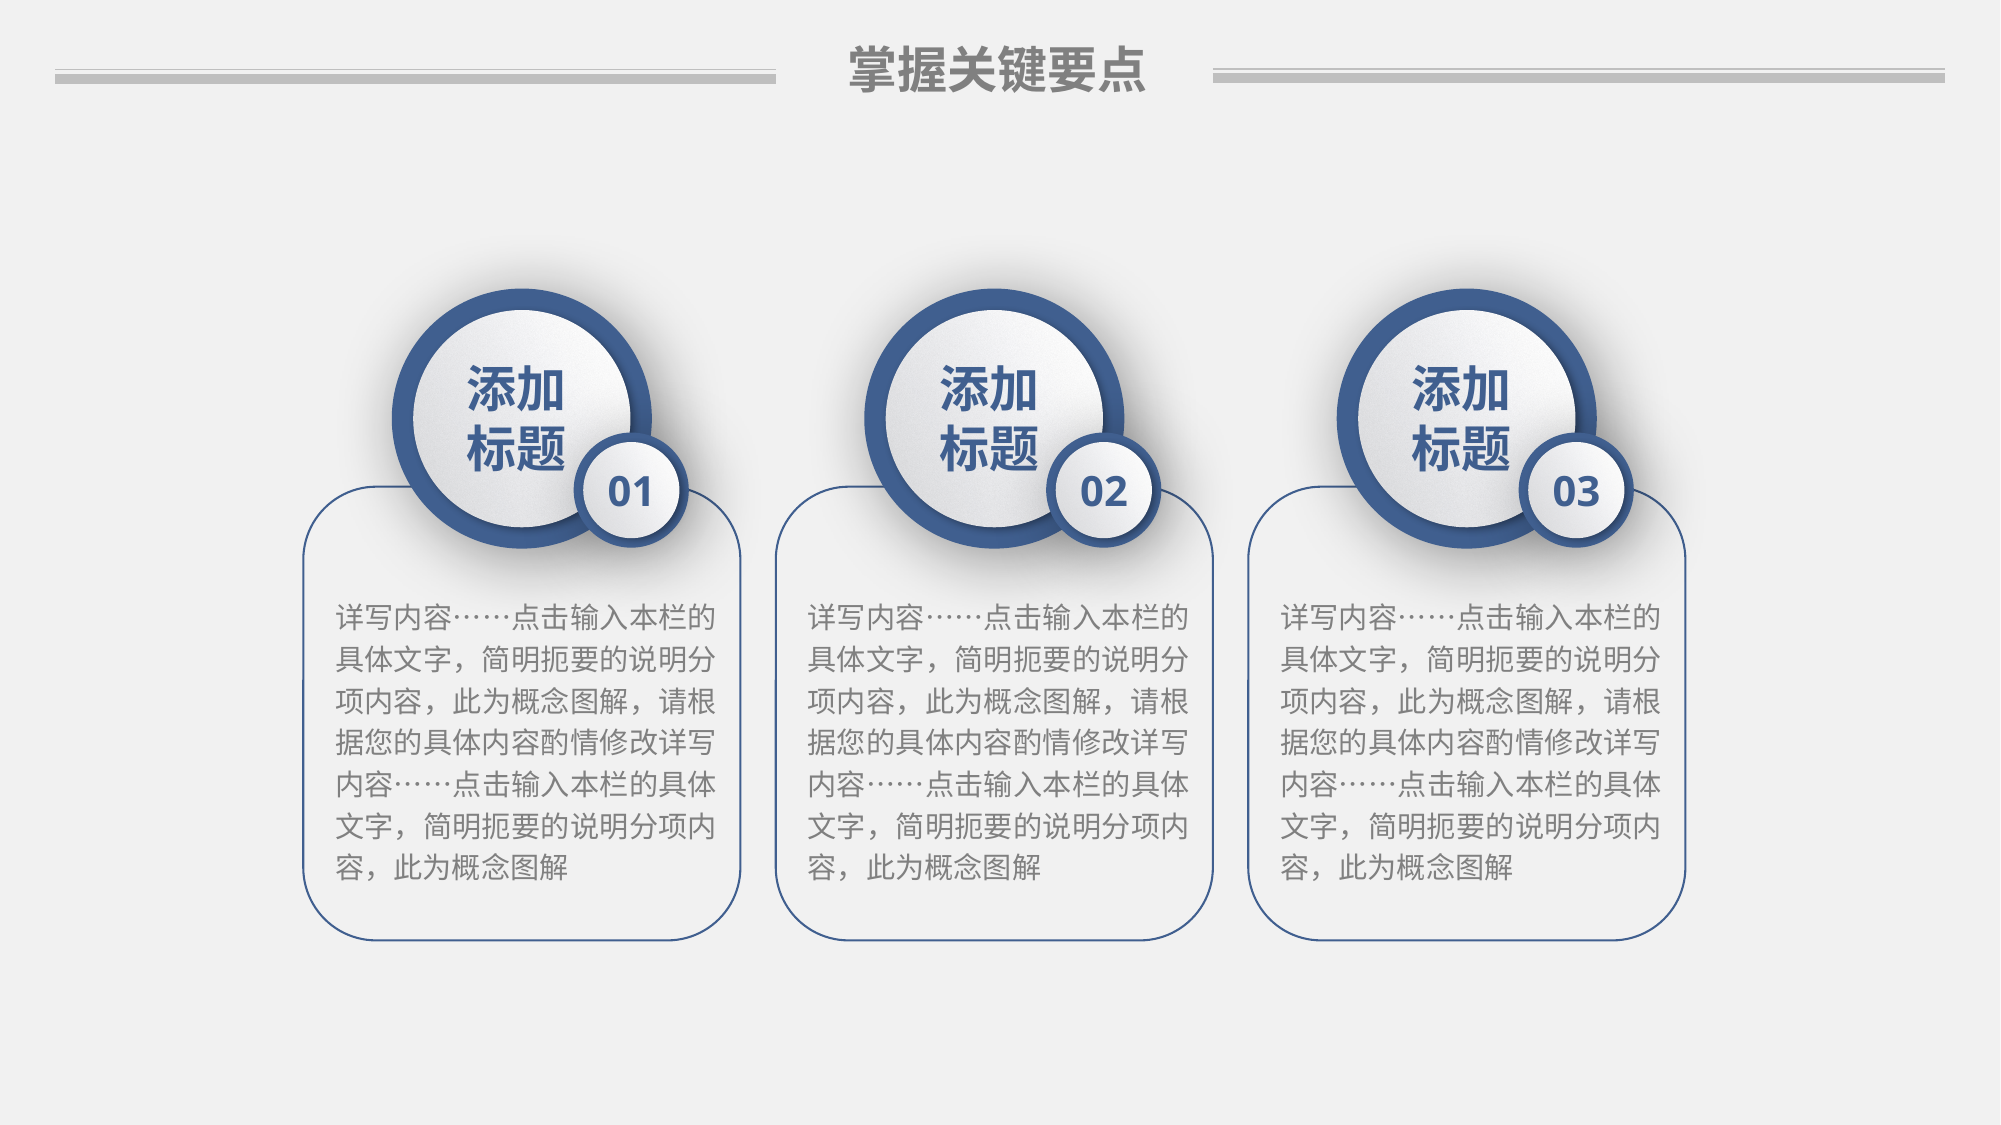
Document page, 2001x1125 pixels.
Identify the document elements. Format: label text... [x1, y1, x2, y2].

text_box [773, 485, 1215, 943]
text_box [1045, 432, 1163, 548]
text_box 详写内容……点击输入本栏的具体文字，简明扼要的说明分项内容，此为概念图解，请根据您的具体内容酌情修改详写内容……点击输入本栏的具体文字，简明扼要的说明分项内容，此为概念图解 [1268, 587, 1674, 891]
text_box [1518, 432, 1636, 548]
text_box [1336, 288, 1597, 549]
text_box 详写内容……点击输入本栏的具体文字，简明扼要的说明分项内容，此为概念图解，请根据您的具体内容酌情修改详写内容……点击输入本栏的具体文字，简明扼要的说明分项内容，此为概念图解 [796, 587, 1201, 891]
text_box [864, 288, 1125, 549]
text_box 掌握关键要点 [782, 30, 1213, 106]
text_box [391, 288, 653, 549]
text_box [1246, 485, 1688, 943]
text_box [573, 432, 691, 548]
text_box [301, 485, 743, 943]
text_box 详写内容……点击输入本栏的具体文字，简明扼要的说明分项内容，此为概念图解，请根据您的具体内容酌情修改详写内容……点击输入本栏的具体文字，简明扼要的说明分项内容，此为概念图解 [323, 587, 729, 891]
